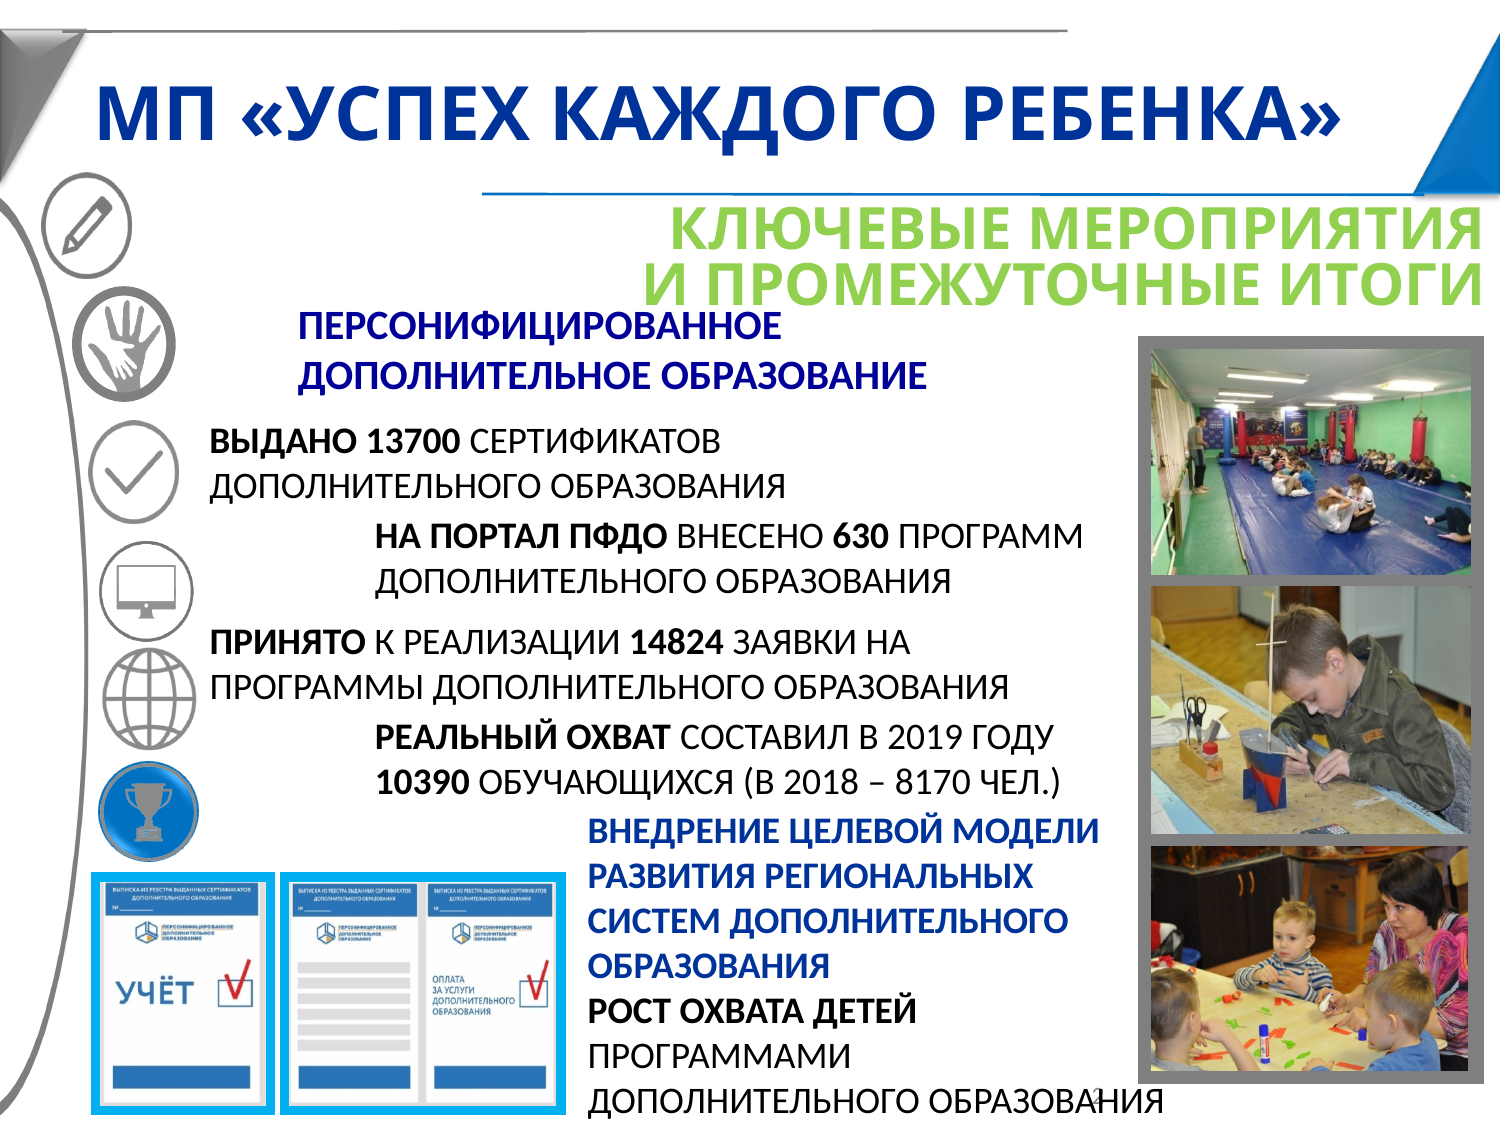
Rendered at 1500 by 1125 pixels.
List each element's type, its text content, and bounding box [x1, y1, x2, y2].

text_box ВНЕДРЕНИЕ ЦЕЛЕВОЙ МОДЕЛИ РАЗВИТИЯ РЕГИОНАЛЬНЫХ СИСТЕМ ДОПОЛНИТЕЛЬНОГО ОБРАЗОВАНИЯ РОСТ ОХВАТА ДЕТЕЙ ПРОГРАММАМИ ДОПОЛНИТЕЛЬНОГО ОБРАЗОВАНИЯ [572, 798, 1187, 1125]
picture [95, 538, 198, 752]
text_box КЛЮЧЕВЫЕ МЕРОПРИЯТИЯ И ПРОМЕЖУТОЧНЫЕ ИТОГИ [598, 195, 1500, 328]
text_box МП «УСПЕХ КАЖДОГО РЕБЕНКА» [101, 35, 1397, 197]
text_box РЕАЛЬНЫЙ ОХВАТ СОСТАВИЛ В 2019 ГОДУ 10390 ОБУЧАЮЩИХСЯ (В 2018 – 8170 ЧЕЛ.) [360, 704, 1111, 810]
picture [1151, 585, 1471, 835]
text_box НА ПОРТАЛ ПФДО ВНЕСЕНО 630 ПРОГРАММ ДОПОЛНИТЕЛЬНОГО ОБРАЗОВАНИЯ [360, 503, 1122, 609]
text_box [1402, 26, 1500, 209]
text_box [1139, 338, 1483, 1083]
text_box ПЕРСОНИФИЦИРОВАННОЕ ДОПОЛНИТЕЛЬНОЕ ОБРАЗОВАНИЕ [297, 290, 1128, 397]
picture [1151, 349, 1471, 575]
text_box ВЫДАНО 13700 СЕРТИФИКАТОВ ДОПОЛНИТЕЛЬНОГО ОБРАЗОВАНИЯ [194, 408, 945, 515]
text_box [0, 24, 96, 187]
picture [290, 883, 555, 1105]
picture [100, 762, 197, 862]
picture [1151, 845, 1469, 1071]
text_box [195, 759, 202, 865]
picture [0, 172, 179, 1125]
text_box ПРИНЯТО К РЕАЛИЗАЦИИ 14824 ЗАЯВКИ НА ПРОГРАММЫ ДОПОЛНИТЕЛЬНОГО ОБРАЗОВАНИЯ [199, 609, 1057, 715]
picture [101, 883, 265, 1105]
